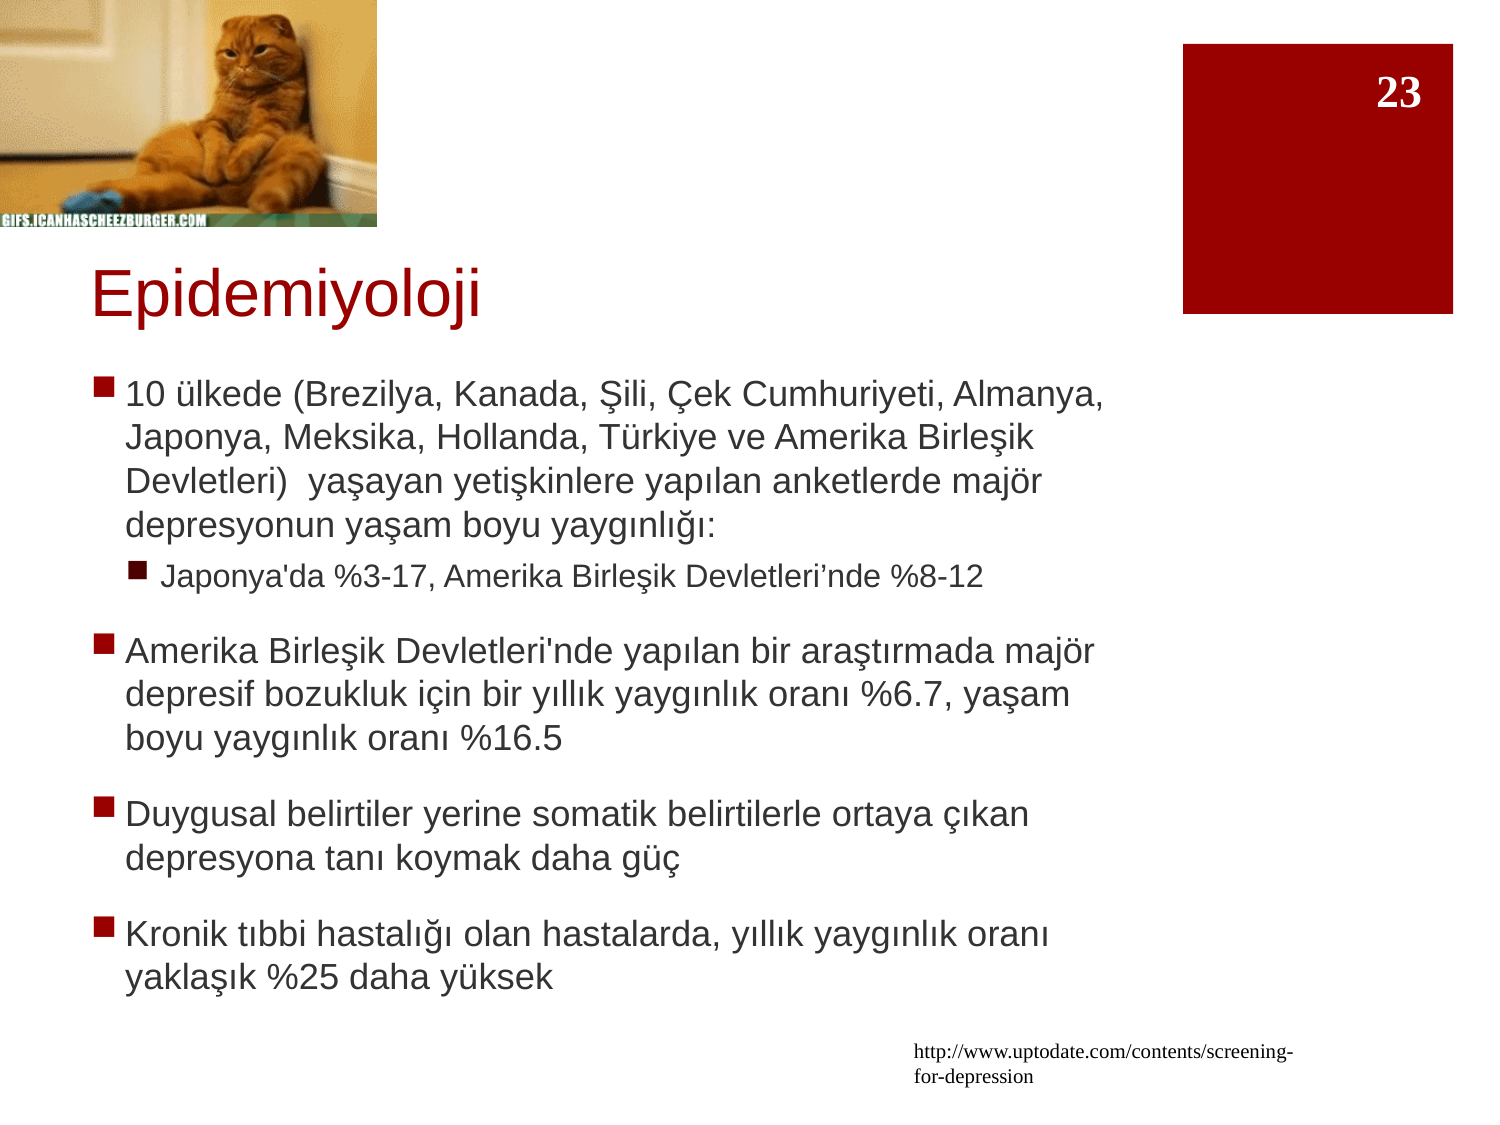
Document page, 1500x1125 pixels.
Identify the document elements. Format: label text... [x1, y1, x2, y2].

text_box http://www.uptodate.com/contents/screening-for-depression [899, 1030, 1336, 1096]
picture [0, 0, 378, 228]
title Epidemiyoloji [74, 149, 1143, 338]
list 10 ülkede (Brezilya, Kanada, Şili, Çek Cumhuriyeti, Almanya, Japonya, Meksika, Hollanda, Türkiye ve Amerika Birleşik Devletleri) yaşayan yetişkinlere yapılan anketlerde majör depresyonun yaşam boyu yaygınlığı: Japonya'da %3-17, Amerika Birleşik Devletleri’nde %8-12 Amerika Birleşik Devletleri'nde yapılan bir araştırmada majör depresif bozukluk için bir yıllık yaygınlık oranı %6.7, yaşam boyu yaygınlık oranı %16.5 Duygusal belirtiler yerine somatik belirtilerle ortaya çıkan depresyona tanı koymak daha güç Kronik tıbbi hastalığı olan hastalarda, yıllık yaygınlık oranı yaklaşık %25 daha yüksek [74, 362, 1143, 1006]
slide_number 23 [1354, 59, 1438, 119]
